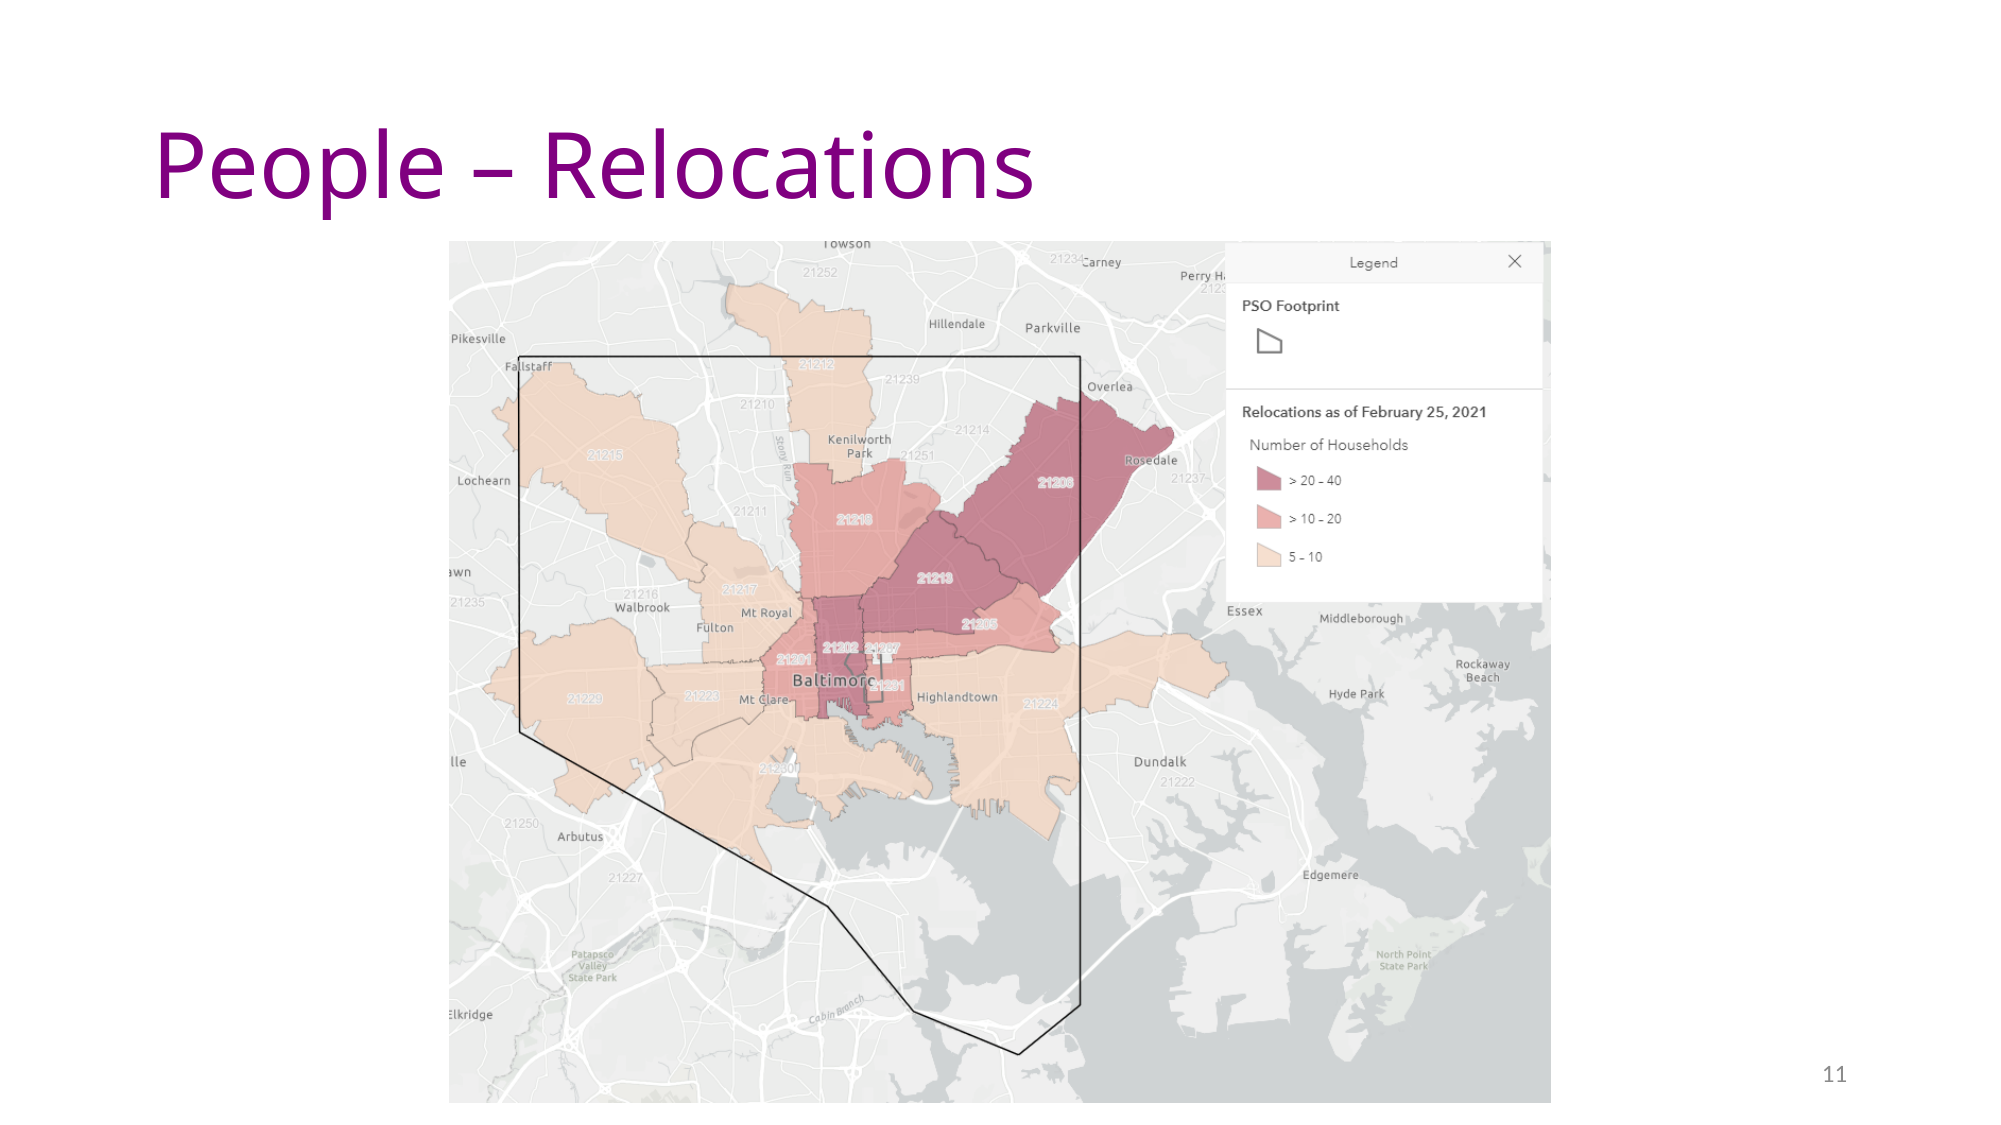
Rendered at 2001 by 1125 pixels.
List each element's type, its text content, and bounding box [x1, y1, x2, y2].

title People – Relocations [137, 59, 1863, 278]
slide_number 11 [1551, 1042, 1863, 1103]
picture [449, 241, 1551, 1103]
